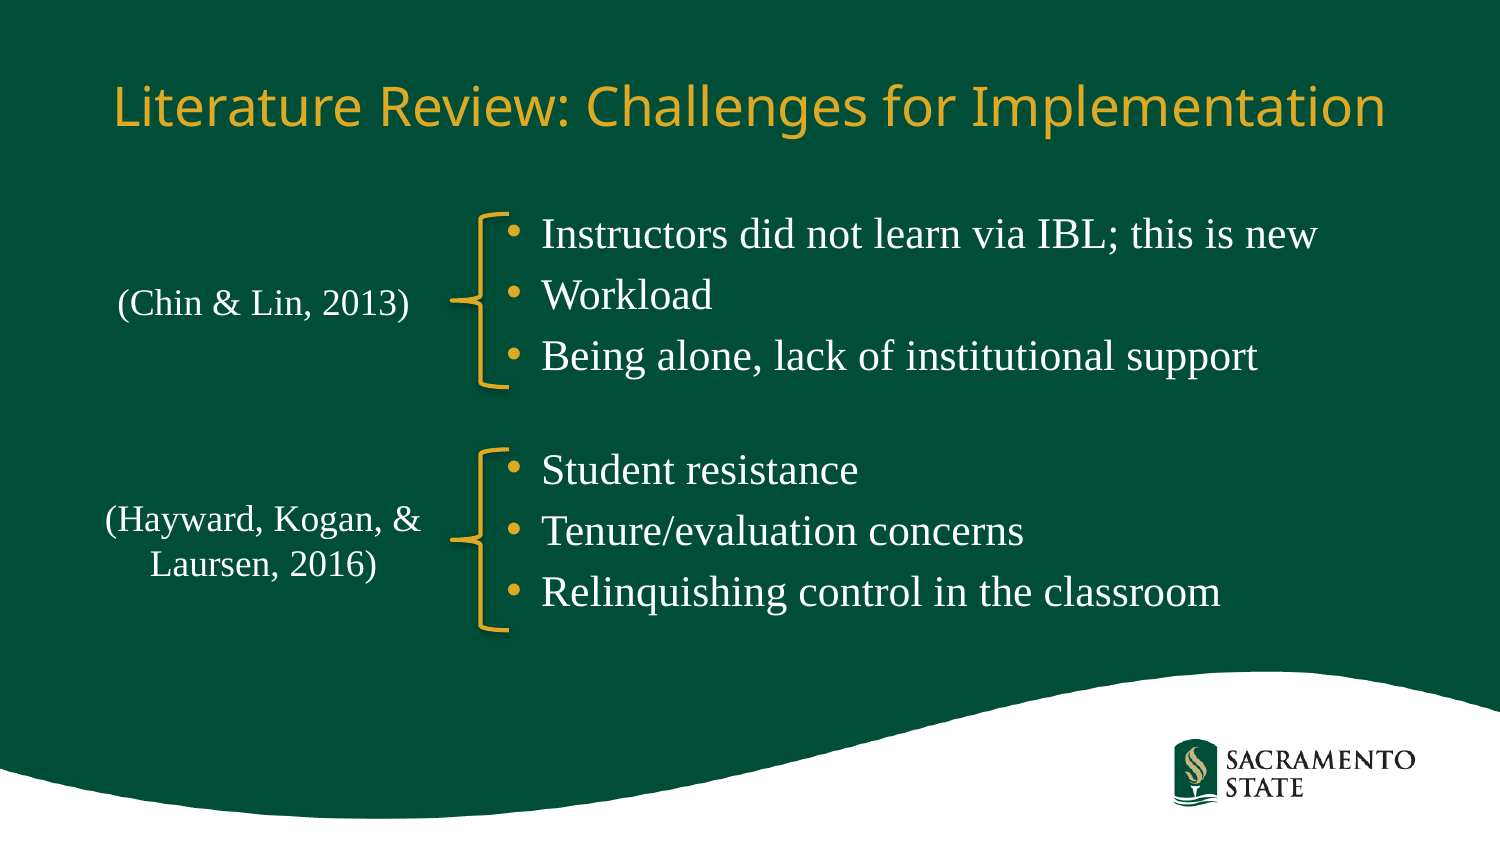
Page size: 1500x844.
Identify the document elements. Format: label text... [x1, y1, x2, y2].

text_box (Hayward, Kogan, & Laursen, 2016) [75, 486, 452, 592]
list Instructors did not learn via IBL; this is new Workload Being alone, lack of institutional support Student resistance Tenure/evaluation concerns Relinquishing control in the classroom [75, 196, 1425, 735]
picture [0, 0, 1500, 844]
text_box [452, 211, 510, 390]
title Literature Review: Challenges for Implementation [75, 33, 1425, 175]
text_box [452, 447, 510, 633]
text_box (Chin & Lin, 2013) [75, 270, 452, 330]
